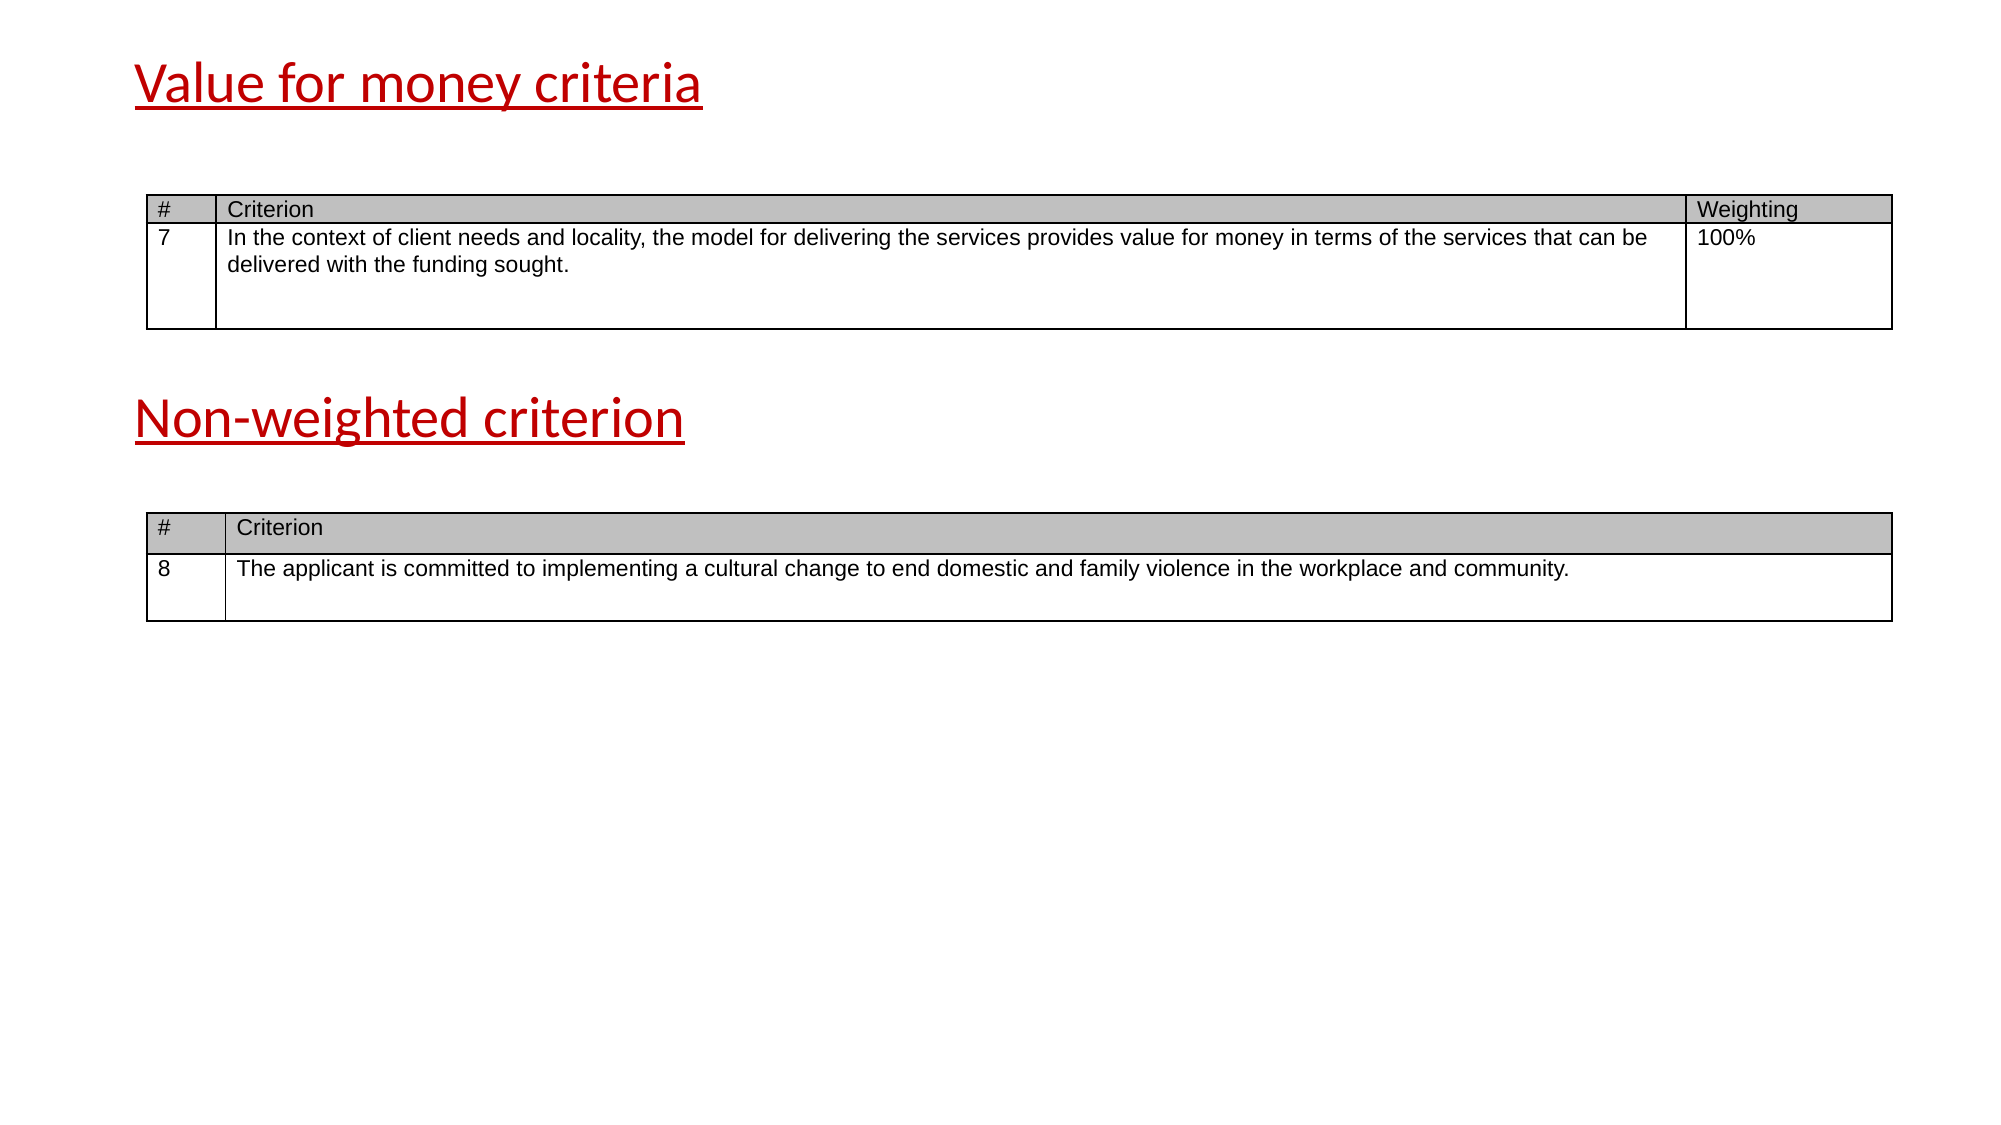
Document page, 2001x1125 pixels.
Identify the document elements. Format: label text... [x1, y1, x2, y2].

table_header # [148, 196, 215, 222]
table_header Criterion [226, 514, 1891, 553]
table_cell In the context of client needs and locality, the model for delivering the services provides value for money in terms of the services that can be delivered with the funding sought. [217, 224, 1685, 328]
list Value for money criteria Non-weighted criterion [119, 44, 1845, 982]
table_cell 7 [148, 224, 215, 328]
table_cell 8 [148, 555, 225, 620]
table_cell The applicant is committed to implementing a cultural change to end domestic and family violence in the workplace and community. [226, 555, 1891, 620]
table_header Weighting [1687, 196, 1891, 222]
table_cell 100% [1687, 224, 1891, 328]
table_header Criterion [217, 196, 1685, 222]
table_header # [148, 514, 225, 553]
